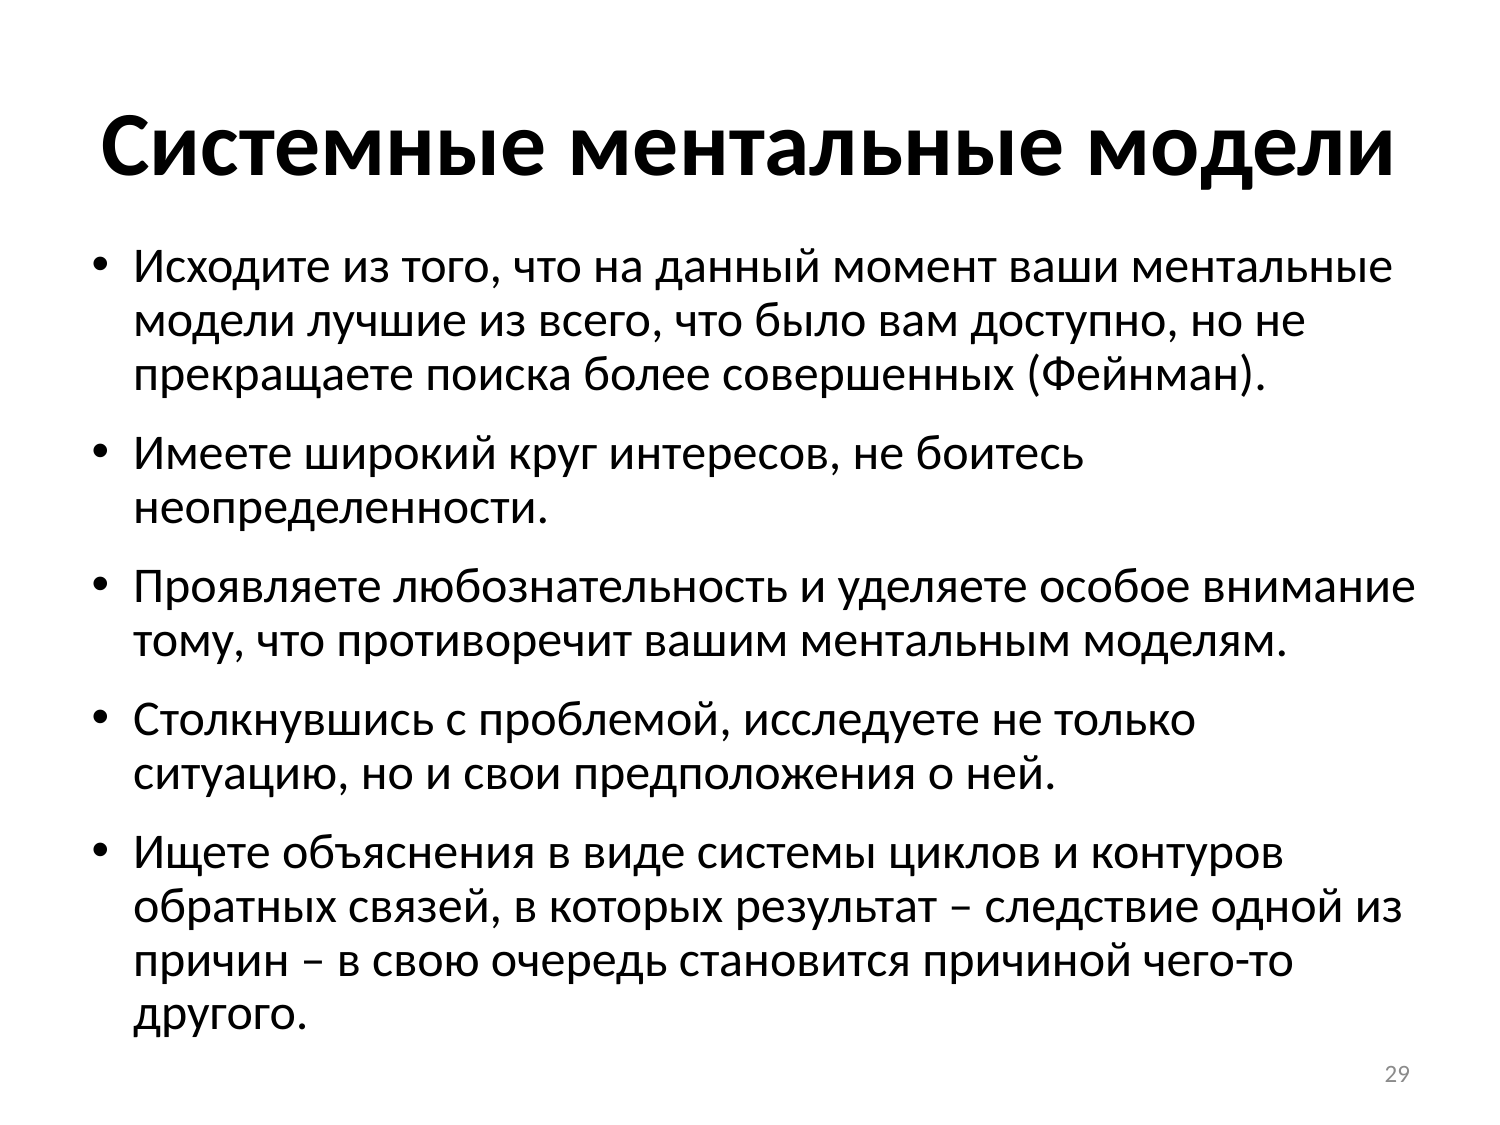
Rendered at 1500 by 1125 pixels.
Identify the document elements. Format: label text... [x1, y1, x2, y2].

list Исходите из того, что на данный момент ваши ментальные модели лучшие из всего, что было вам доступно, но не прекращаете поиска более совершенных (Фейнман). Имеете широкий круг интересов, не боитесь неопределенности. Проявляете любознательность и уделяете особое внимание тому, что противоречит вашим ментальным моделям. Столкнувшись с проблемой, исследуете не только ситуацию, но и свои предположения о ней. Ищете объяснения в виде системы циклов и контуров обратных связей, в которых результат – следствие одной из причин – в свою очередь становится причиной чего-то другого. [76, 231, 1436, 1035]
slide_number 29 [1074, 1042, 1425, 1103]
title Системные ментальные модели [75, 45, 1425, 233]
